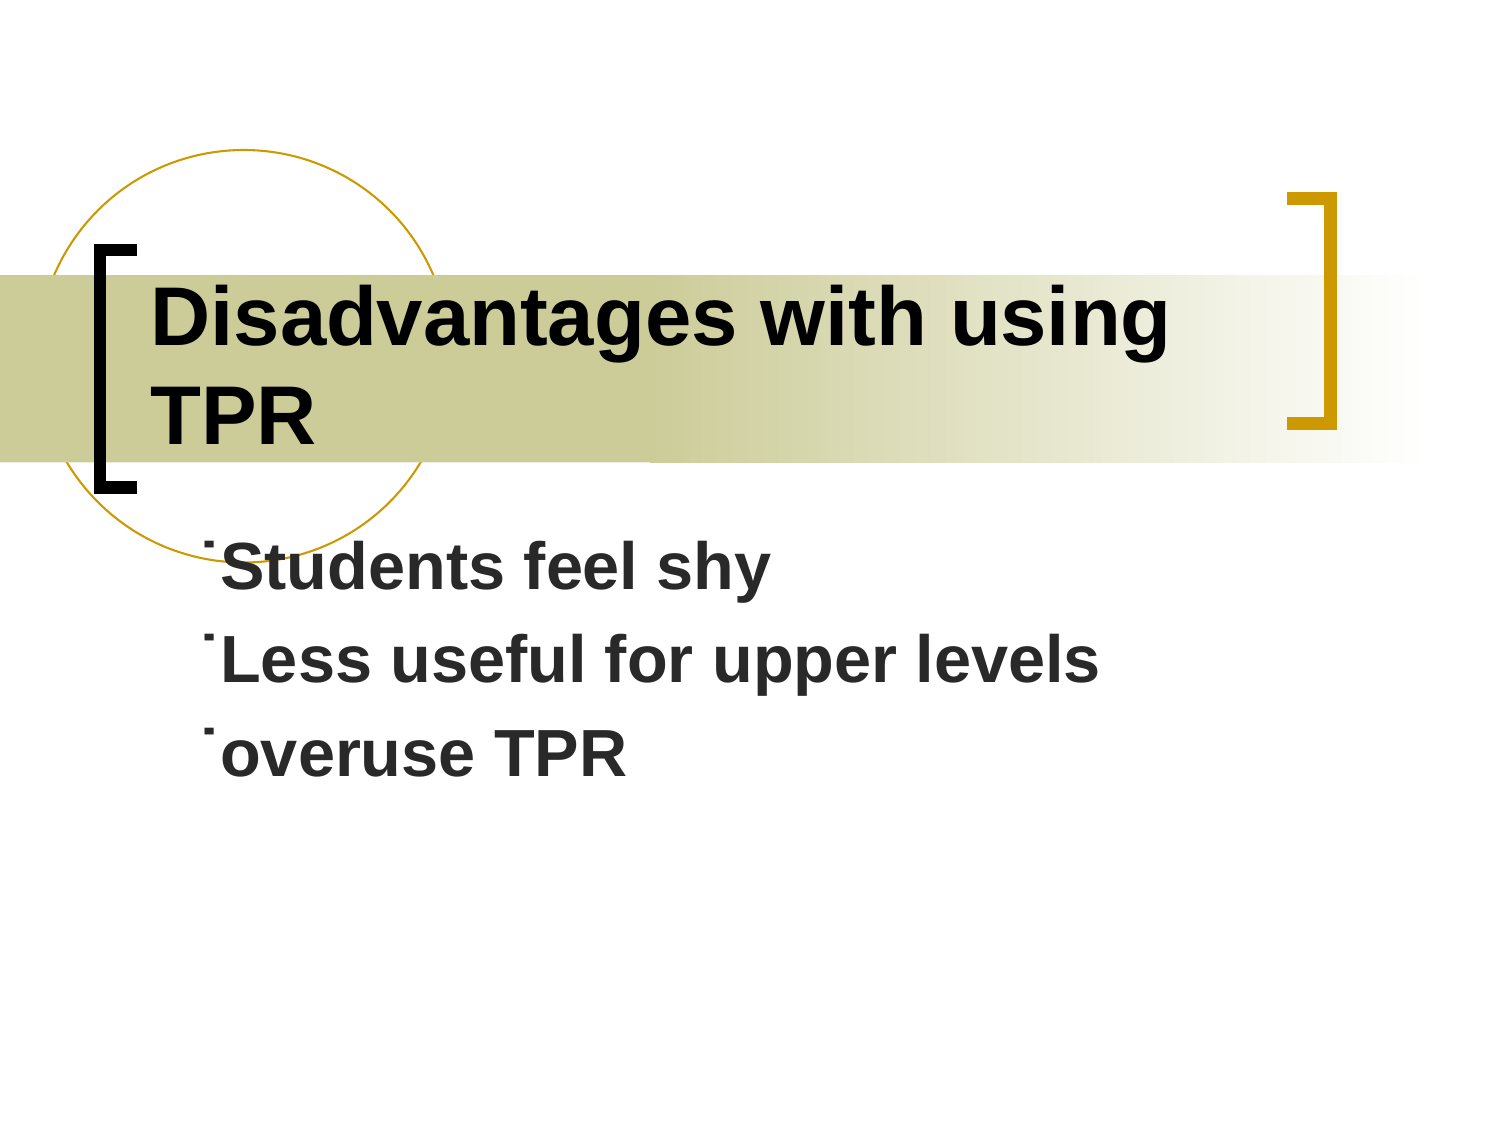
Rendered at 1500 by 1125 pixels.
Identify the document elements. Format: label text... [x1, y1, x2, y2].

title Disadvantages with using TPR [135, 231, 1324, 492]
subtitle ˙Students feel shy ˙Less useful for upper levels ˙overuse TPR [182, 515, 1371, 941]
